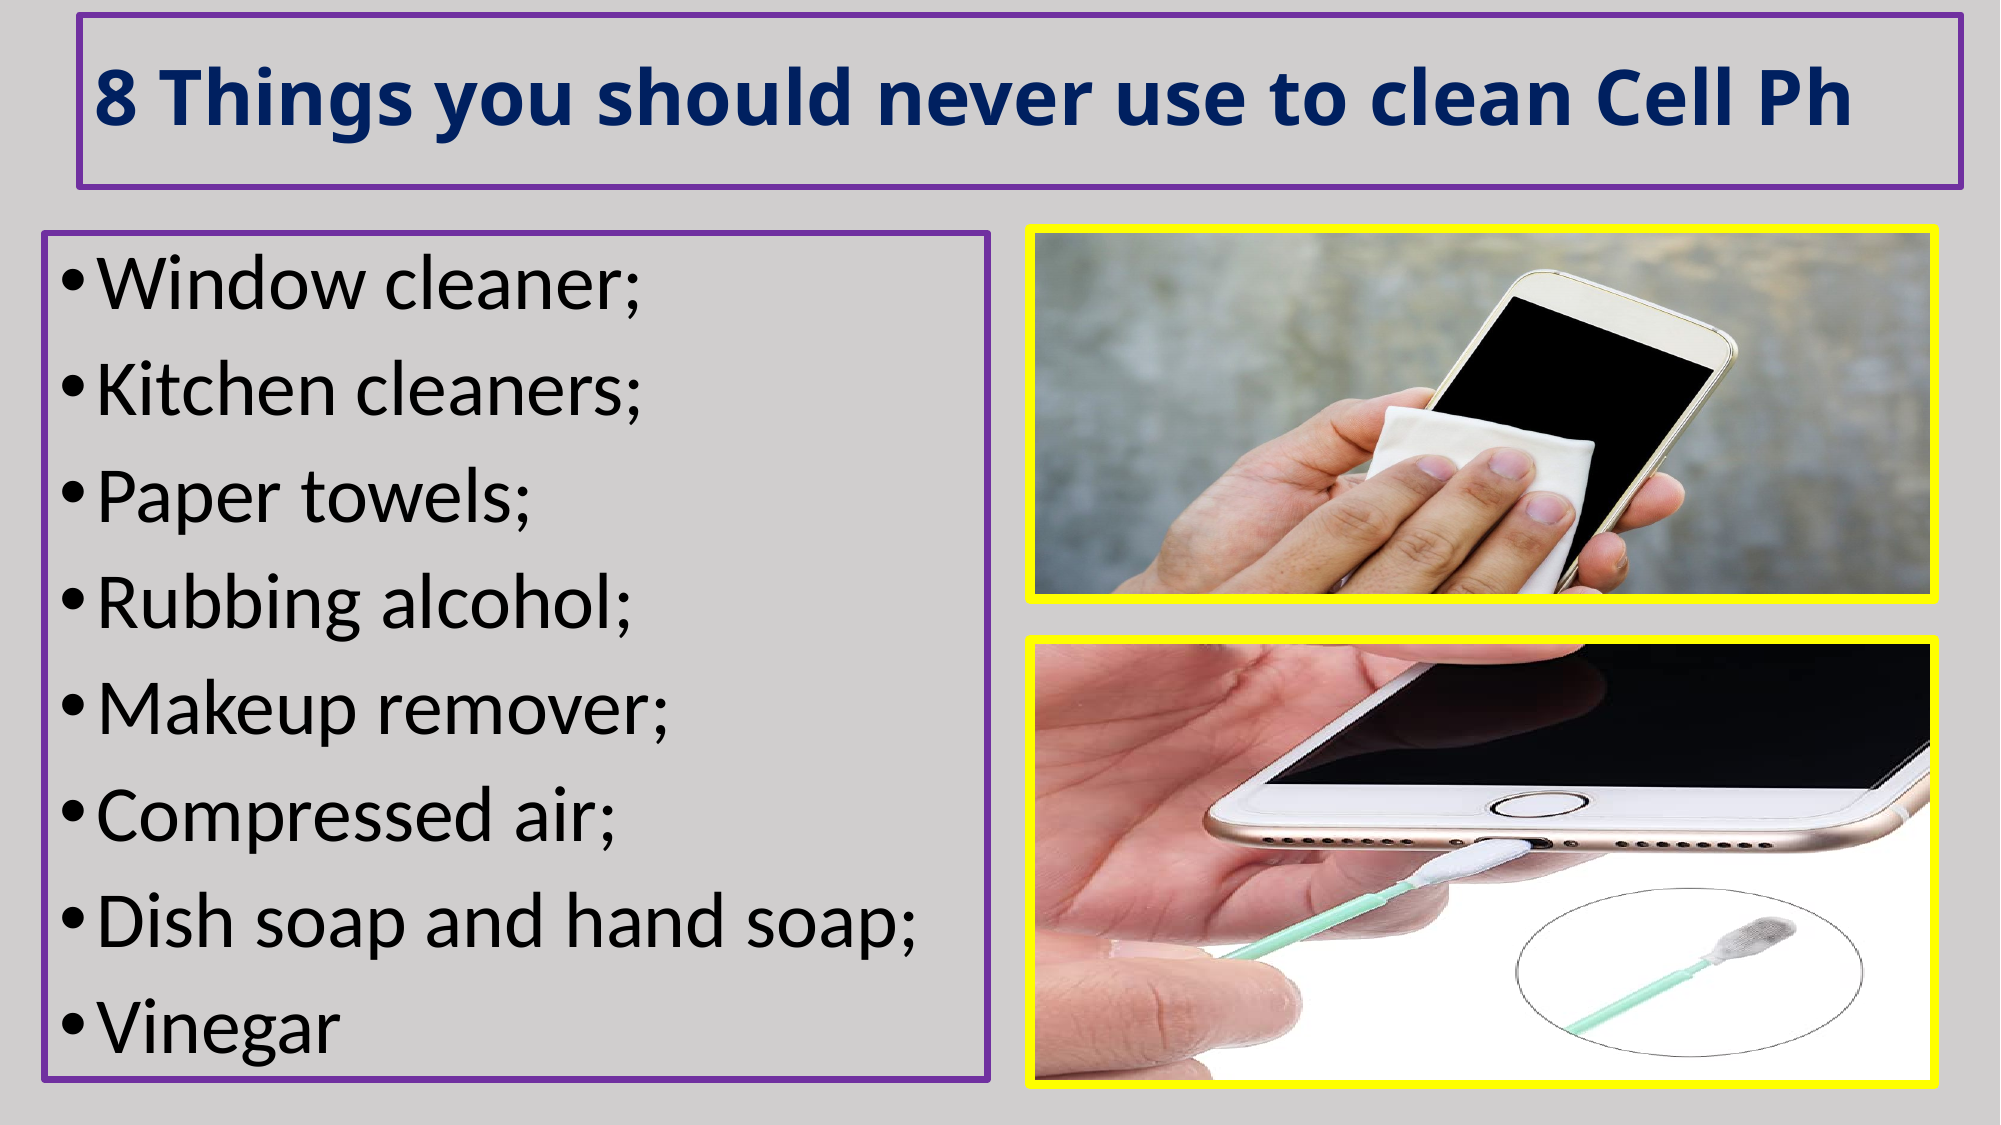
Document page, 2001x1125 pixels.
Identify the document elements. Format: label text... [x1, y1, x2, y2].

picture [1034, 644, 1930, 1080]
list Window cleaner; Kitchen cleaners; Paper towels; Rubbing alcohol; Makeup remover; Compressed air; Dish soap and hand soap; Vinegar [44, 233, 988, 1080]
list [1034, 233, 1930, 595]
title 8 Things you should never use to clean Cell Ph [79, 14, 1962, 187]
